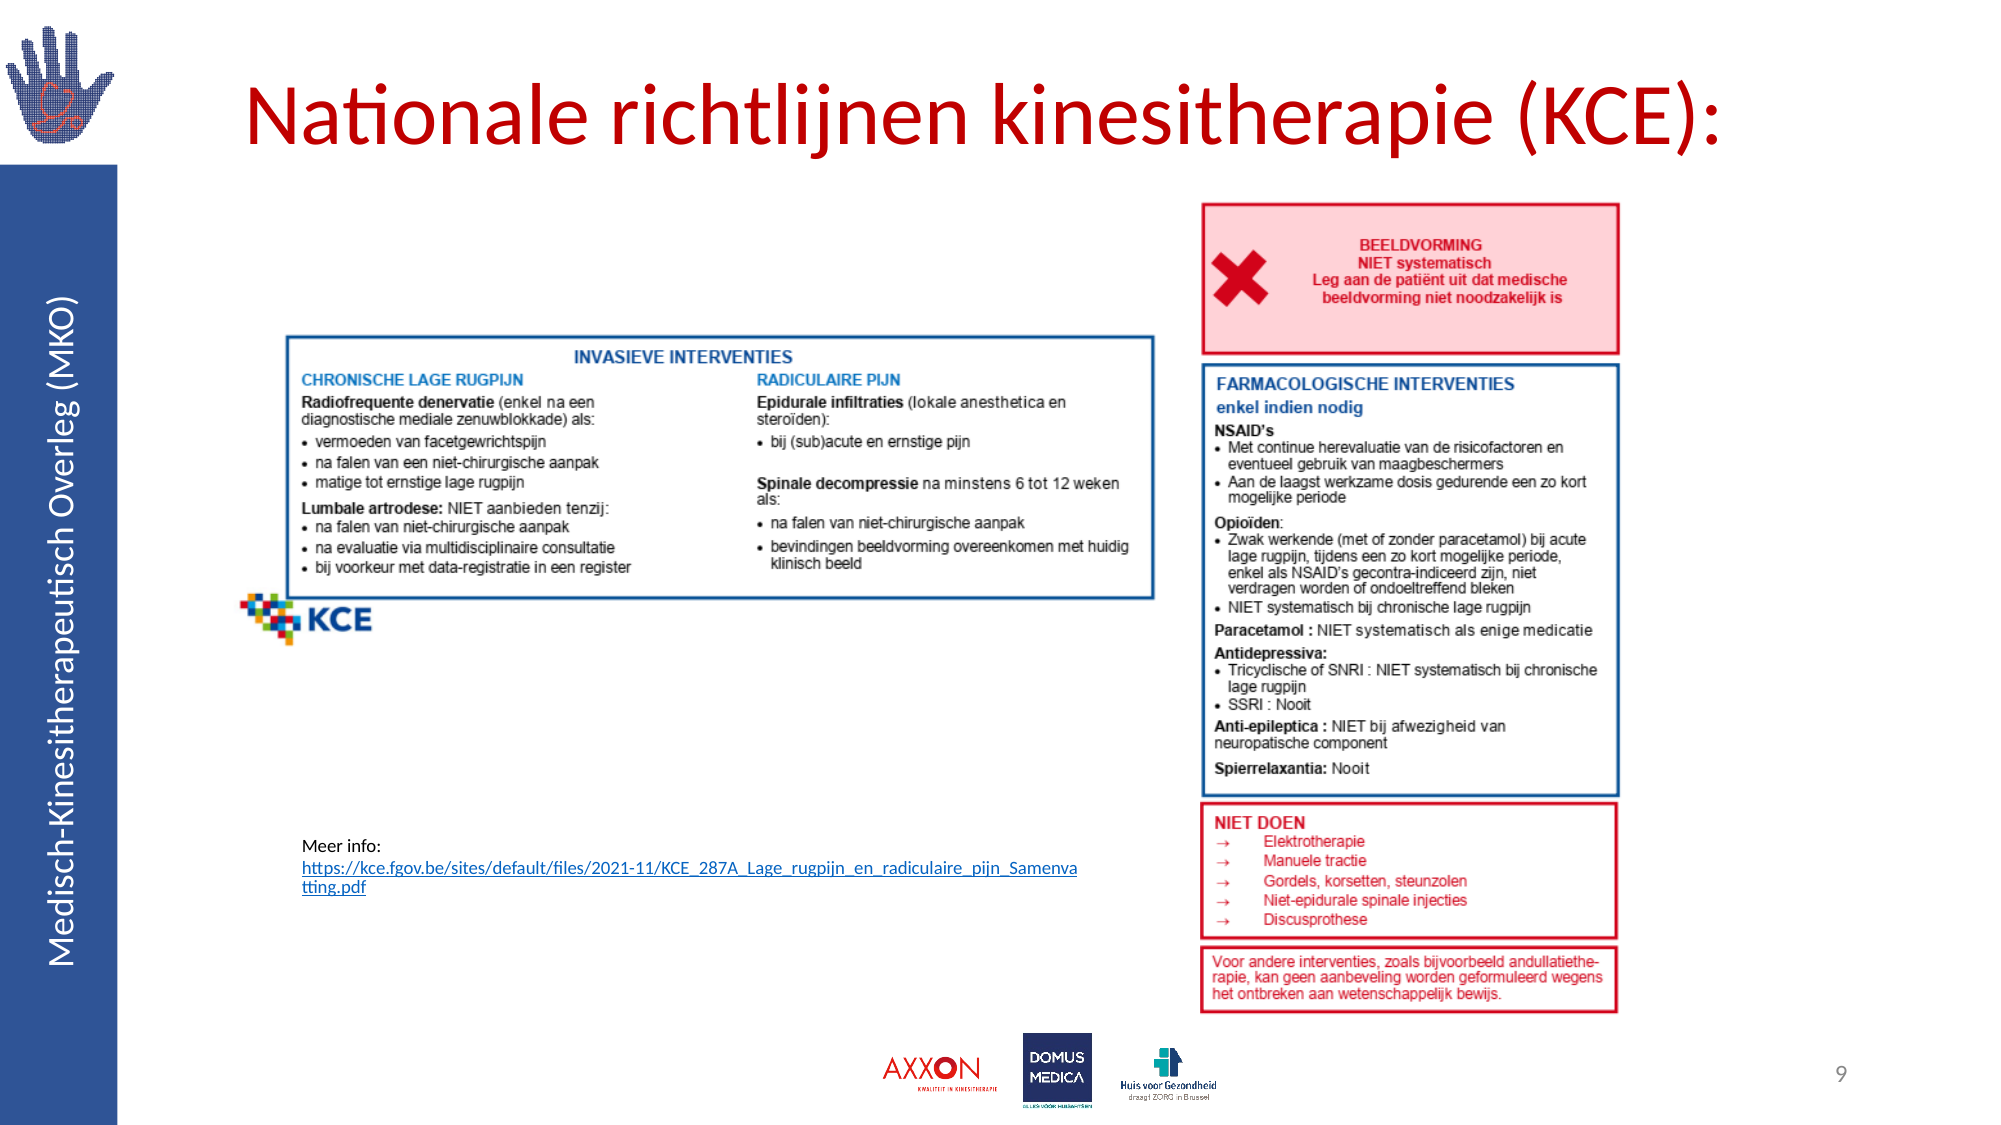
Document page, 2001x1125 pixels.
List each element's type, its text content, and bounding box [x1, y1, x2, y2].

title Nationale richtlijnen kinesitherapie (KCE): [1625, 59, 1863, 278]
picture [1121, 1048, 1216, 1101]
slide_number 9 [1412, 1042, 1863, 1103]
picture [1200, 197, 1625, 1022]
picture [228, 332, 1158, 650]
picture [1010, 1020, 1104, 1121]
list [0, 59, 1625, 850]
text_box Meer info: https://kce.fgov.be/sites/default/files/2021-11/KCE_287A_Lage_rugpijn_en_radiculaire_pijn_Samenvatting.pdf [287, 825, 1107, 943]
picture [2, 5, 118, 59]
picture [875, 1047, 1003, 1102]
